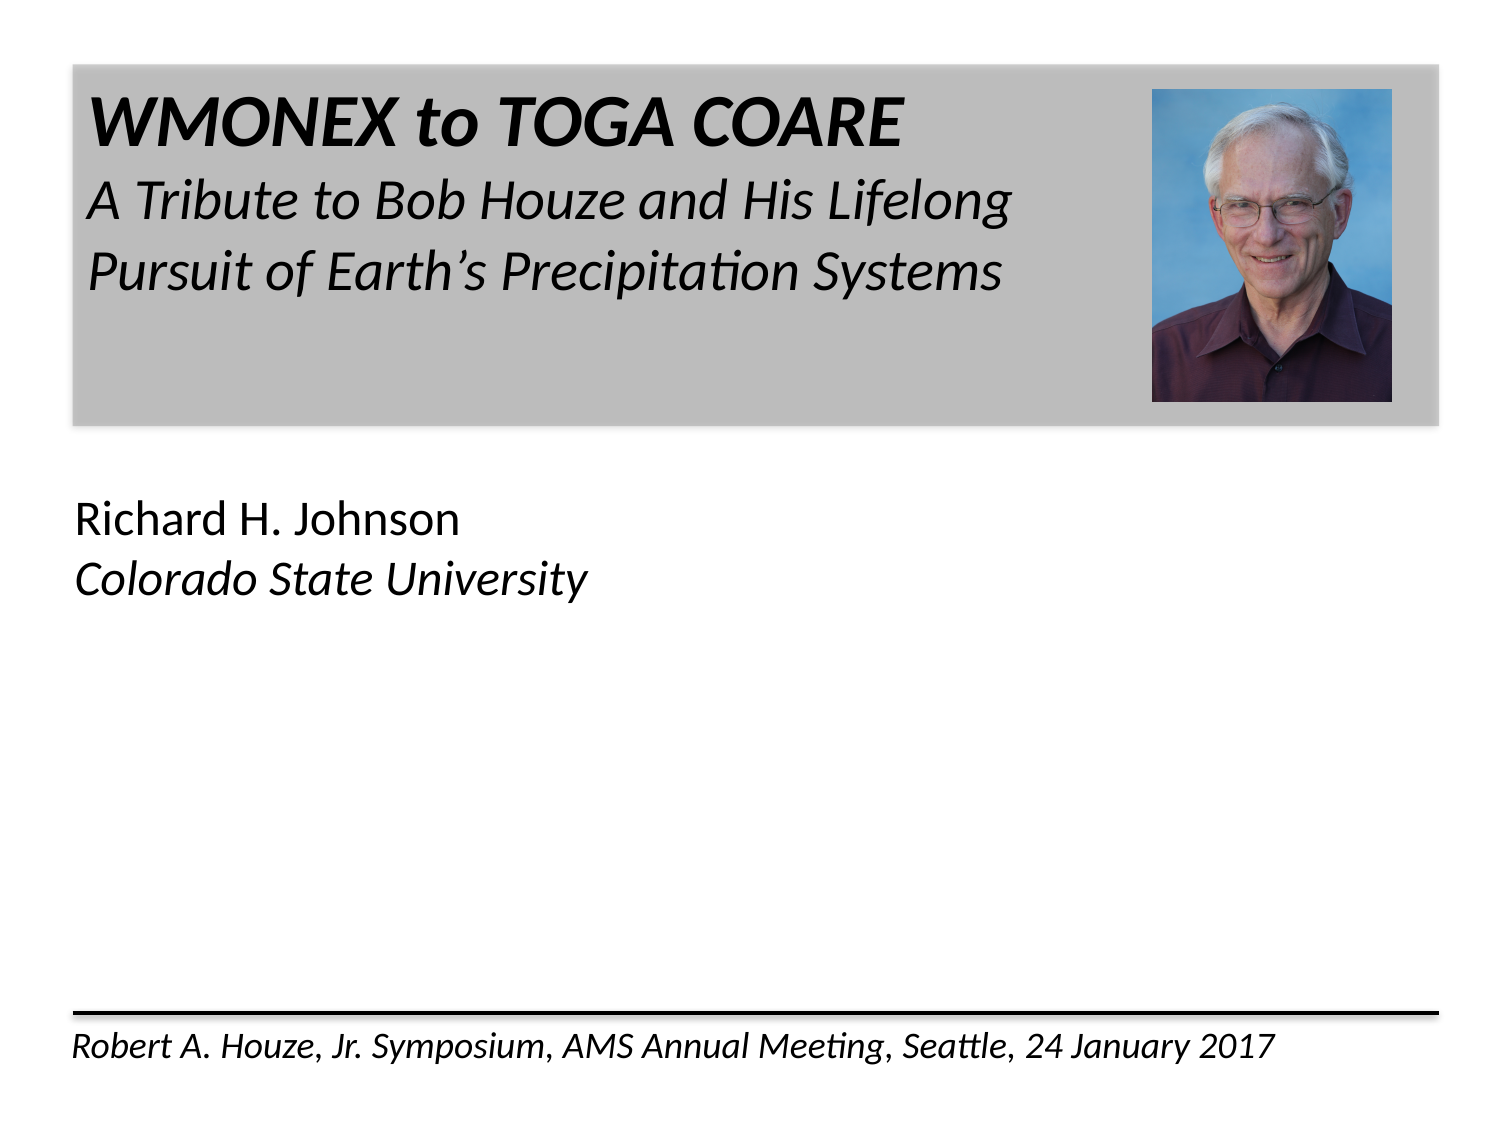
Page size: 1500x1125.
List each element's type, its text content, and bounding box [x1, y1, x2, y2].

text_box WMONEX to TOGA COARE A Tribute to Bob Houze and His Lifelong Pursuit of Earth’s Precipitation Systems [72, 64, 1152, 309]
text_box Richard H. Johnson Colorado State University [59, 478, 843, 614]
text_box [72, 64, 1440, 427]
picture [1151, 89, 1393, 402]
text_box Robert A. Houze, Jr. Symposium, AMS Annual Meeting, Seattle, 24 January 2017 [56, 1013, 1386, 1073]
